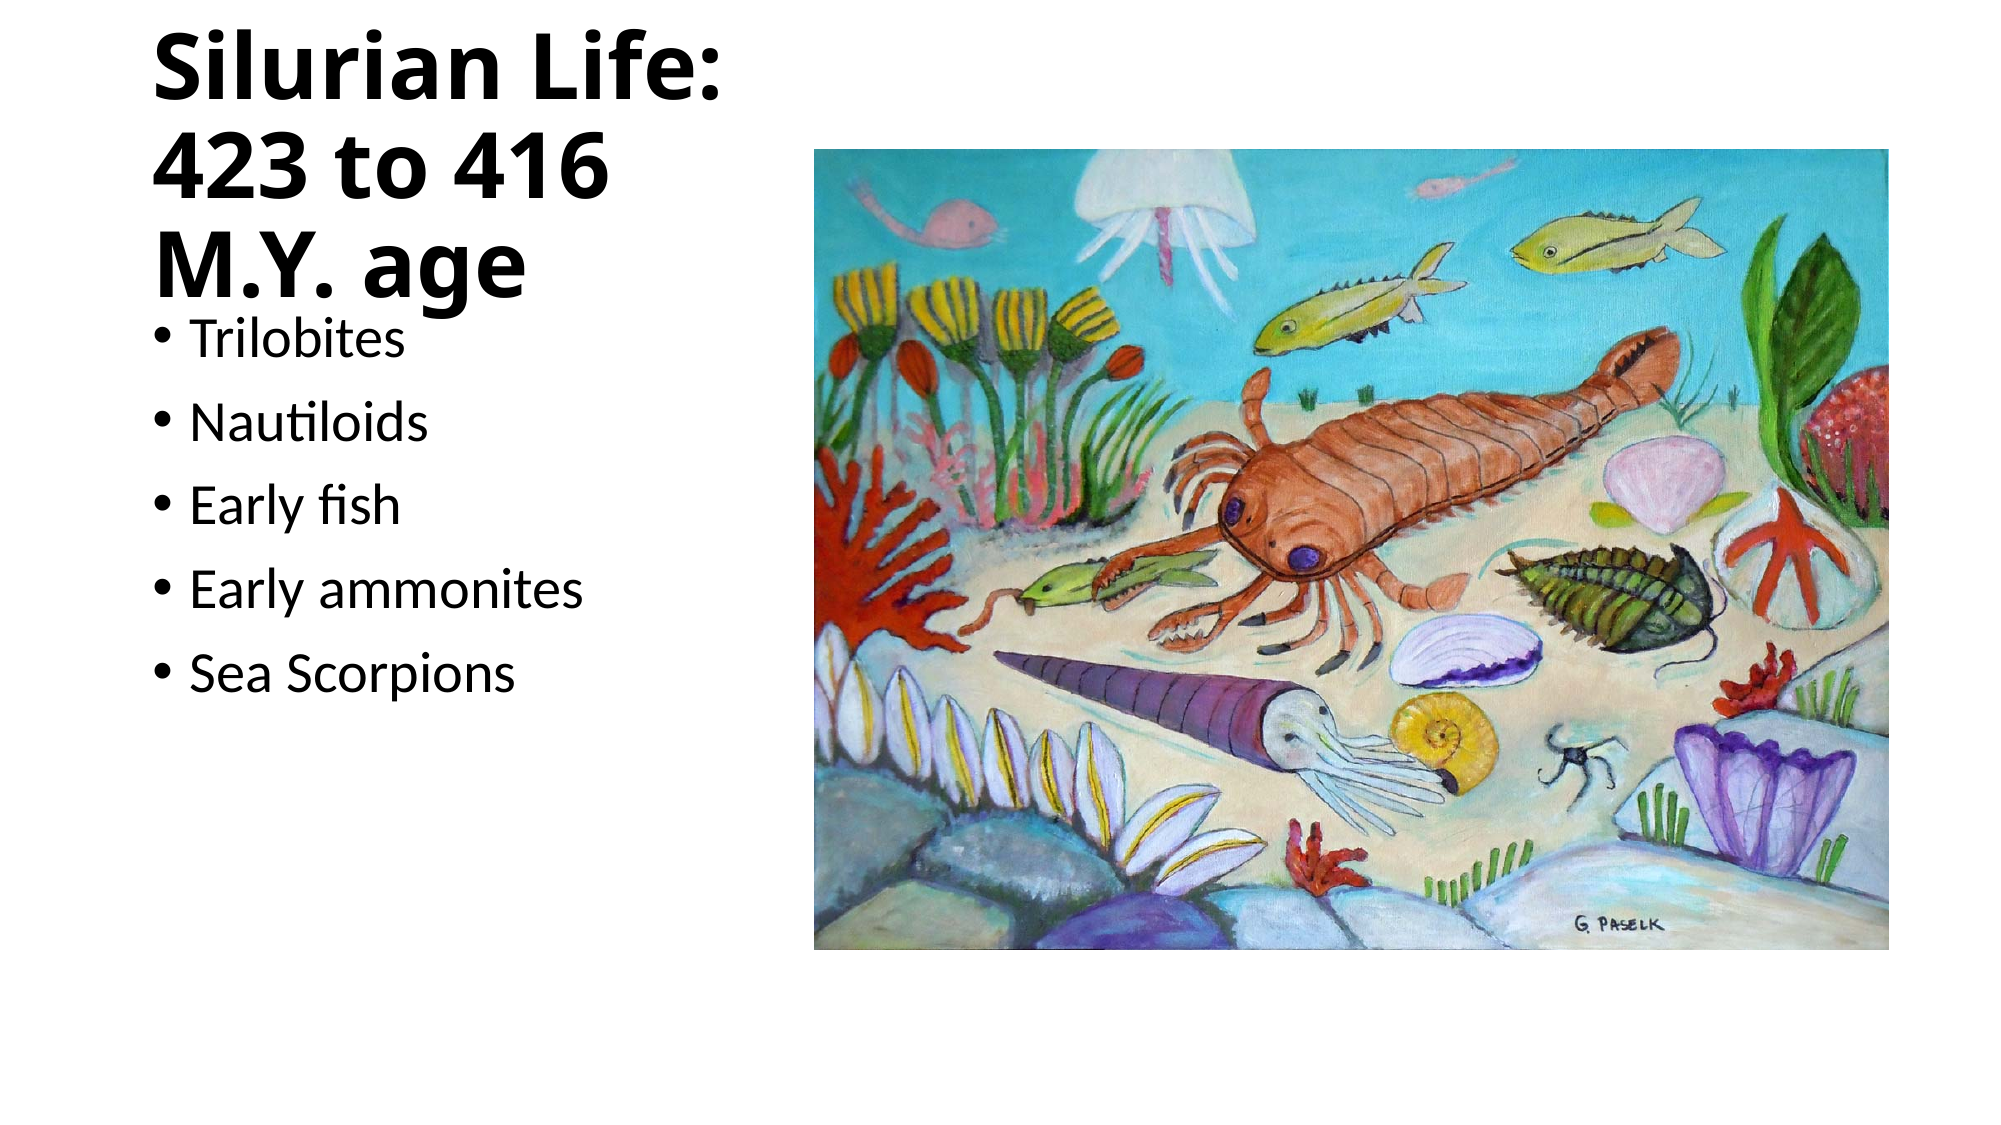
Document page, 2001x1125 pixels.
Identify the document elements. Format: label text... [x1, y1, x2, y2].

list Trilobites Nautiloids Early fish Early ammonites Sea Scorpions [137, 299, 750, 1014]
title Silurian Life: 423 to 416 M.Y. age [137, 59, 781, 278]
picture [814, 149, 1890, 950]
